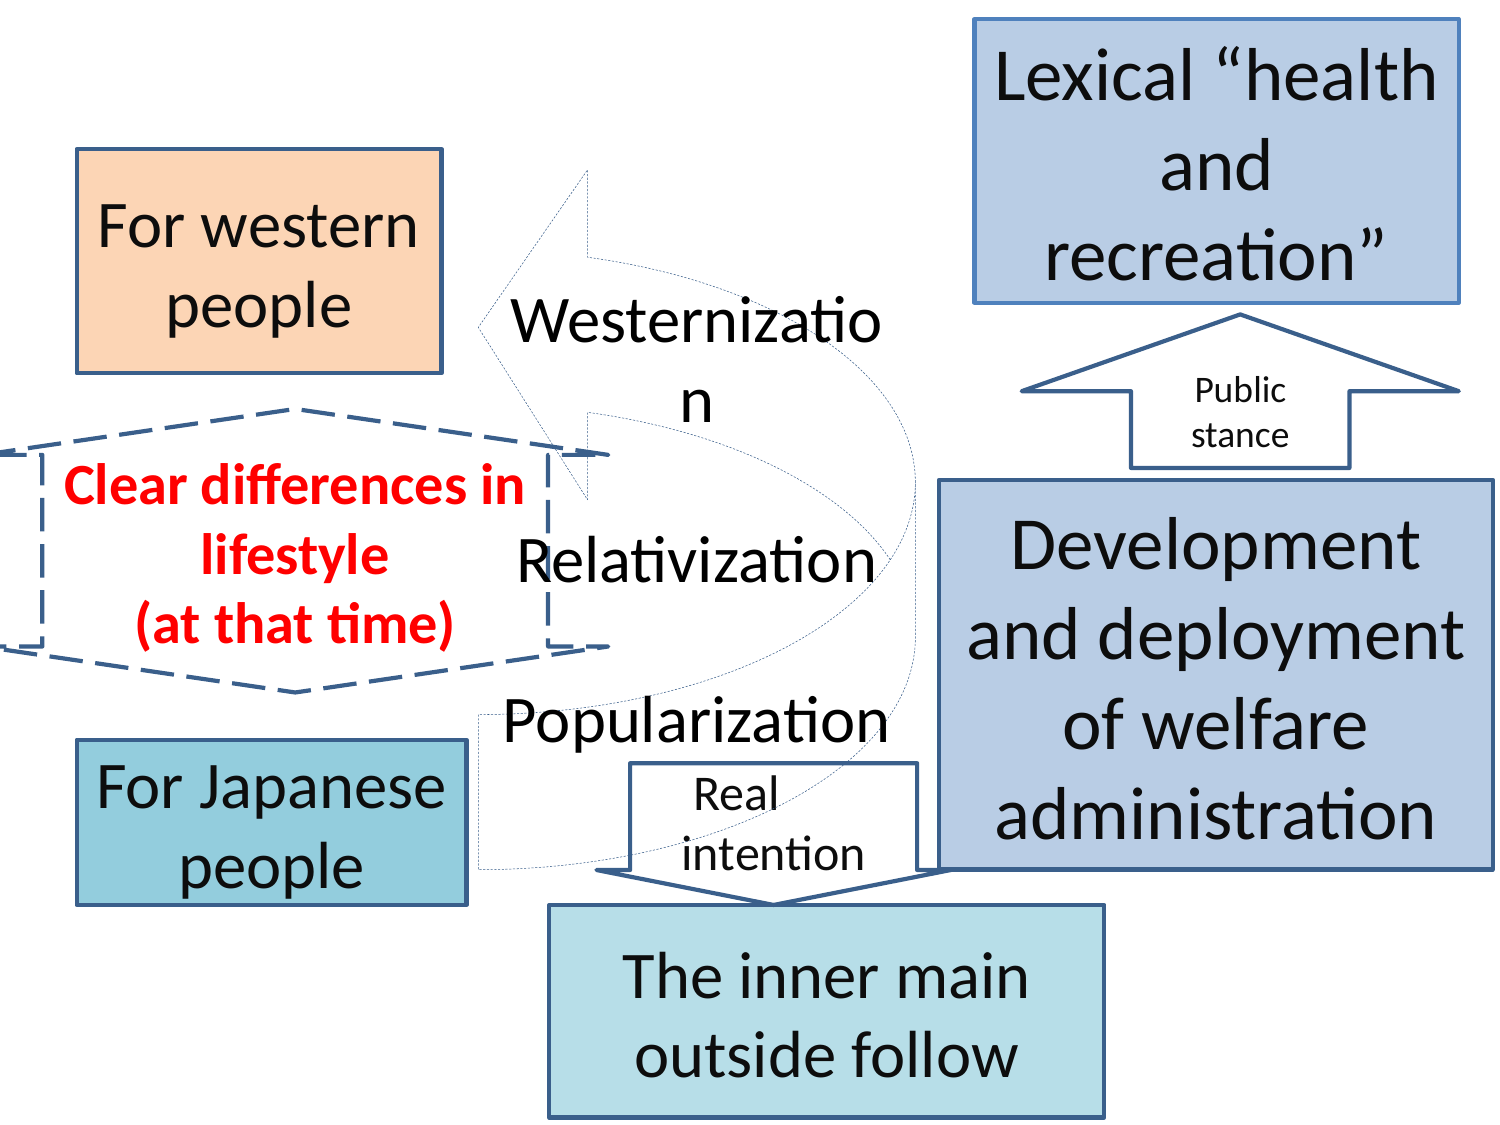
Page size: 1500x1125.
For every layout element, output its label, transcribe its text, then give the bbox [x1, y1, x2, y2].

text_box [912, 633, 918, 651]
text_box Development and deployment of welfare administration [937, 478, 1495, 872]
text_box Public stance [1019, 312, 1461, 471]
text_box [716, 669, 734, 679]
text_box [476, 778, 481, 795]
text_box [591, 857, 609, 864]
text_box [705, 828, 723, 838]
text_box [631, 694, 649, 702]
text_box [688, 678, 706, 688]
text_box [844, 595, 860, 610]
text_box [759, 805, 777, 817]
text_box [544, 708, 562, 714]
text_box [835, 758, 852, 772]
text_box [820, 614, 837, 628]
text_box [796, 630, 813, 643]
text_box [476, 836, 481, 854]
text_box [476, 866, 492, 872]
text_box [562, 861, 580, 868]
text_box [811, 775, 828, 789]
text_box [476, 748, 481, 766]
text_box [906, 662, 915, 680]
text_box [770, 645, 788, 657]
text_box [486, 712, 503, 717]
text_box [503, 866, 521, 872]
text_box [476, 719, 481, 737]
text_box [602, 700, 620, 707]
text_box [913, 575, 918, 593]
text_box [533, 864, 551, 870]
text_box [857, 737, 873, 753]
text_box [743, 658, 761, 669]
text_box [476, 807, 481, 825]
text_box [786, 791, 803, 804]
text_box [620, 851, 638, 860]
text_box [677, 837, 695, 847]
text_box Westernization Relativization Popularization [478, 167, 918, 568]
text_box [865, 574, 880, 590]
text_box For western people [75, 147, 444, 375]
text_box For Japanese people [75, 738, 469, 907]
text_box Clear differences in lifestyle (at that time) [0, 407, 611, 695]
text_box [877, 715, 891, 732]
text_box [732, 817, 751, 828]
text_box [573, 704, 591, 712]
text_box The inner main outside follow [547, 903, 1106, 1120]
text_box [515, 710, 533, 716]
text_box Lexical “health and recreation” [972, 17, 1461, 305]
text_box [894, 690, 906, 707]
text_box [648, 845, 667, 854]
text_box Real intention [594, 761, 952, 908]
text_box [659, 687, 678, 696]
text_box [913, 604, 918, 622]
